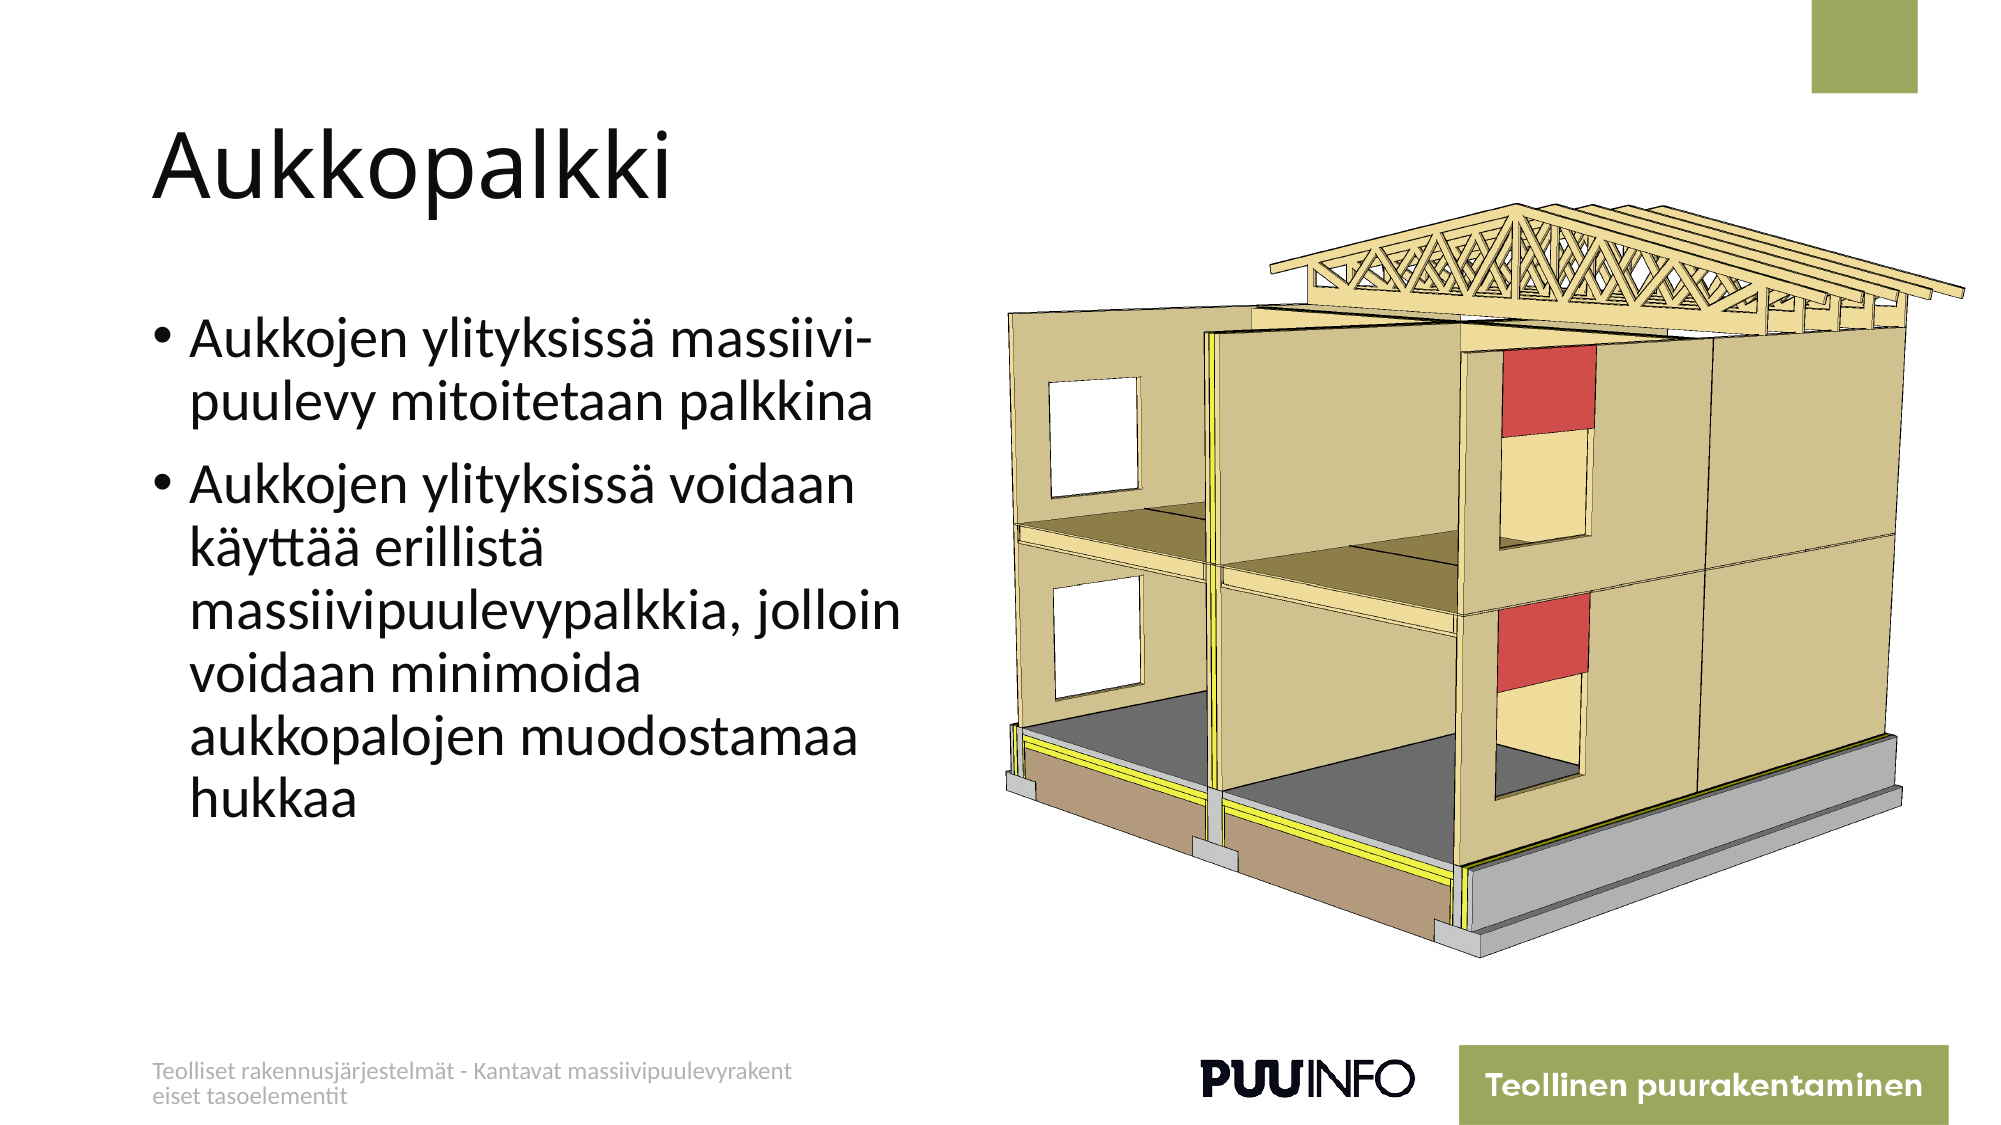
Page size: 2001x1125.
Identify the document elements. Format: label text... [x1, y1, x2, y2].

picture [0, 0, 2000, 1125]
title Aukkopalkki [137, 59, 1863, 278]
footer Teolliset rakennusjärjestelmät - Kantavat massiivipuulevyrakenteiset tasoelementit [137, 1039, 813, 1100]
list Aukkojen ylityksissä massiivi-puulevy mitoitetaan palkkina Aukkojen ylityksissä voidaan käyttää erillistä massiivipuulevypalkkia, jolloin voidaan minimoida aukkopalojen muodostamaa hukkaa [137, 299, 965, 1014]
